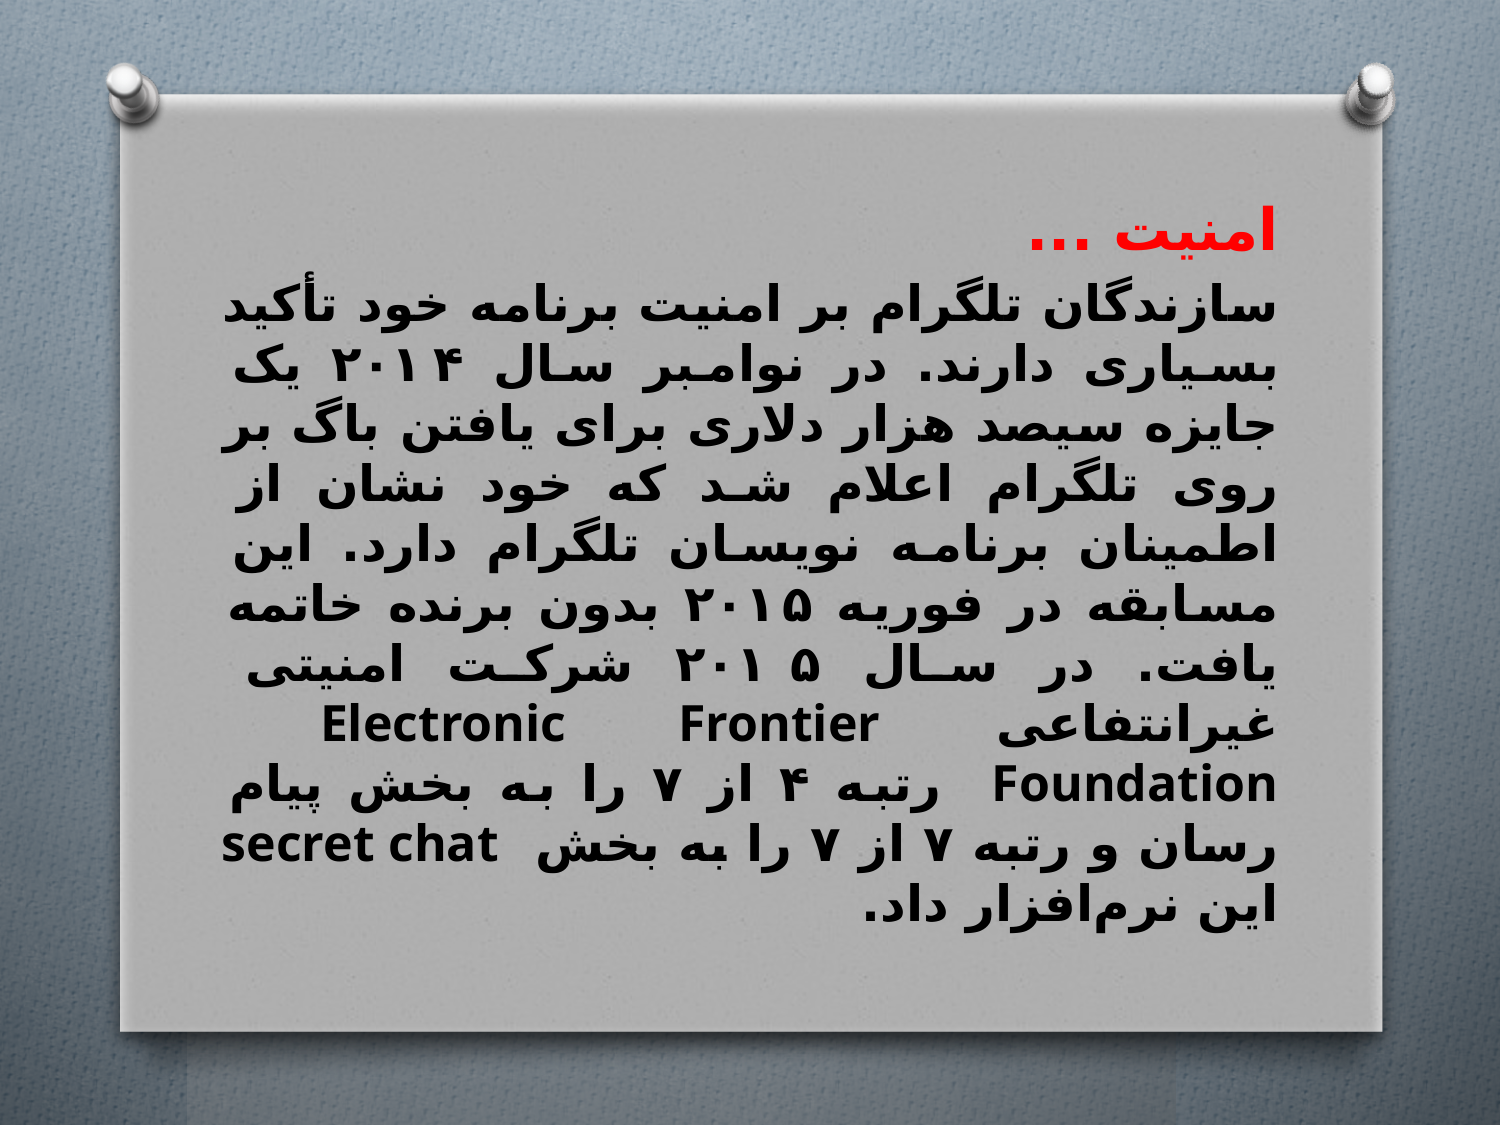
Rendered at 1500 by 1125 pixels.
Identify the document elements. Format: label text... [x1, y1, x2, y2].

text_box امنیت ... سازندگان تلگرام بر امنیت برنامه خود تأکید بسیاری دارند. در نوامبر سال ۲۰۱۴ یک جایزه سیصد هزار دلاری برای یافتن باگ بر روی تلگرام اعلام شد که خود نشان از اطمینان برنامه نویسان تلگرام دارد. این مسابقه در فوریه ۲۰۱۵ بدون برنده خاتمه یافت. در سال ۲۰۱۵ شرکت امنیتی غیرانتفاعی Electronic Frontier Foundation رتبه ۴ از ۷ را به بخش پیام رسان و رتبه ۷ از ۷ را به بخش secret chat این نرم‌افزار داد. [206, 184, 1294, 330]
picture [1317, 35, 1439, 156]
picture [75, 31, 197, 152]
